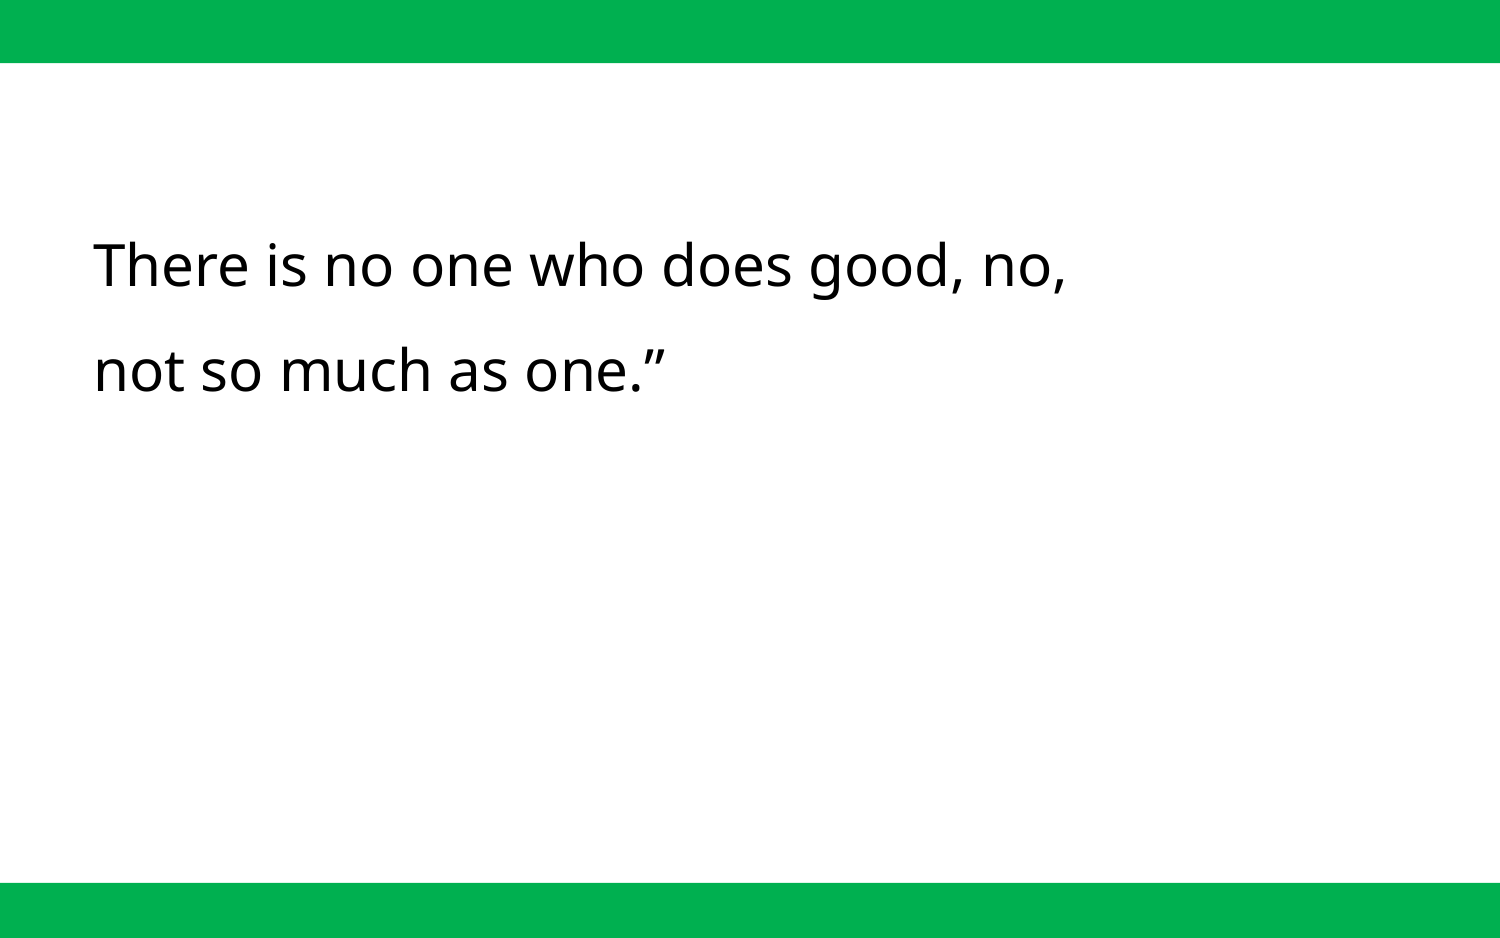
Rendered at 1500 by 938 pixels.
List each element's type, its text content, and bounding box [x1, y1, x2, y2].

text_box There is no one who does good, no, not so much as one.” [78, 185, 1441, 748]
text_box [0, 882, 1500, 938]
text_box [0, 0, 1500, 64]
